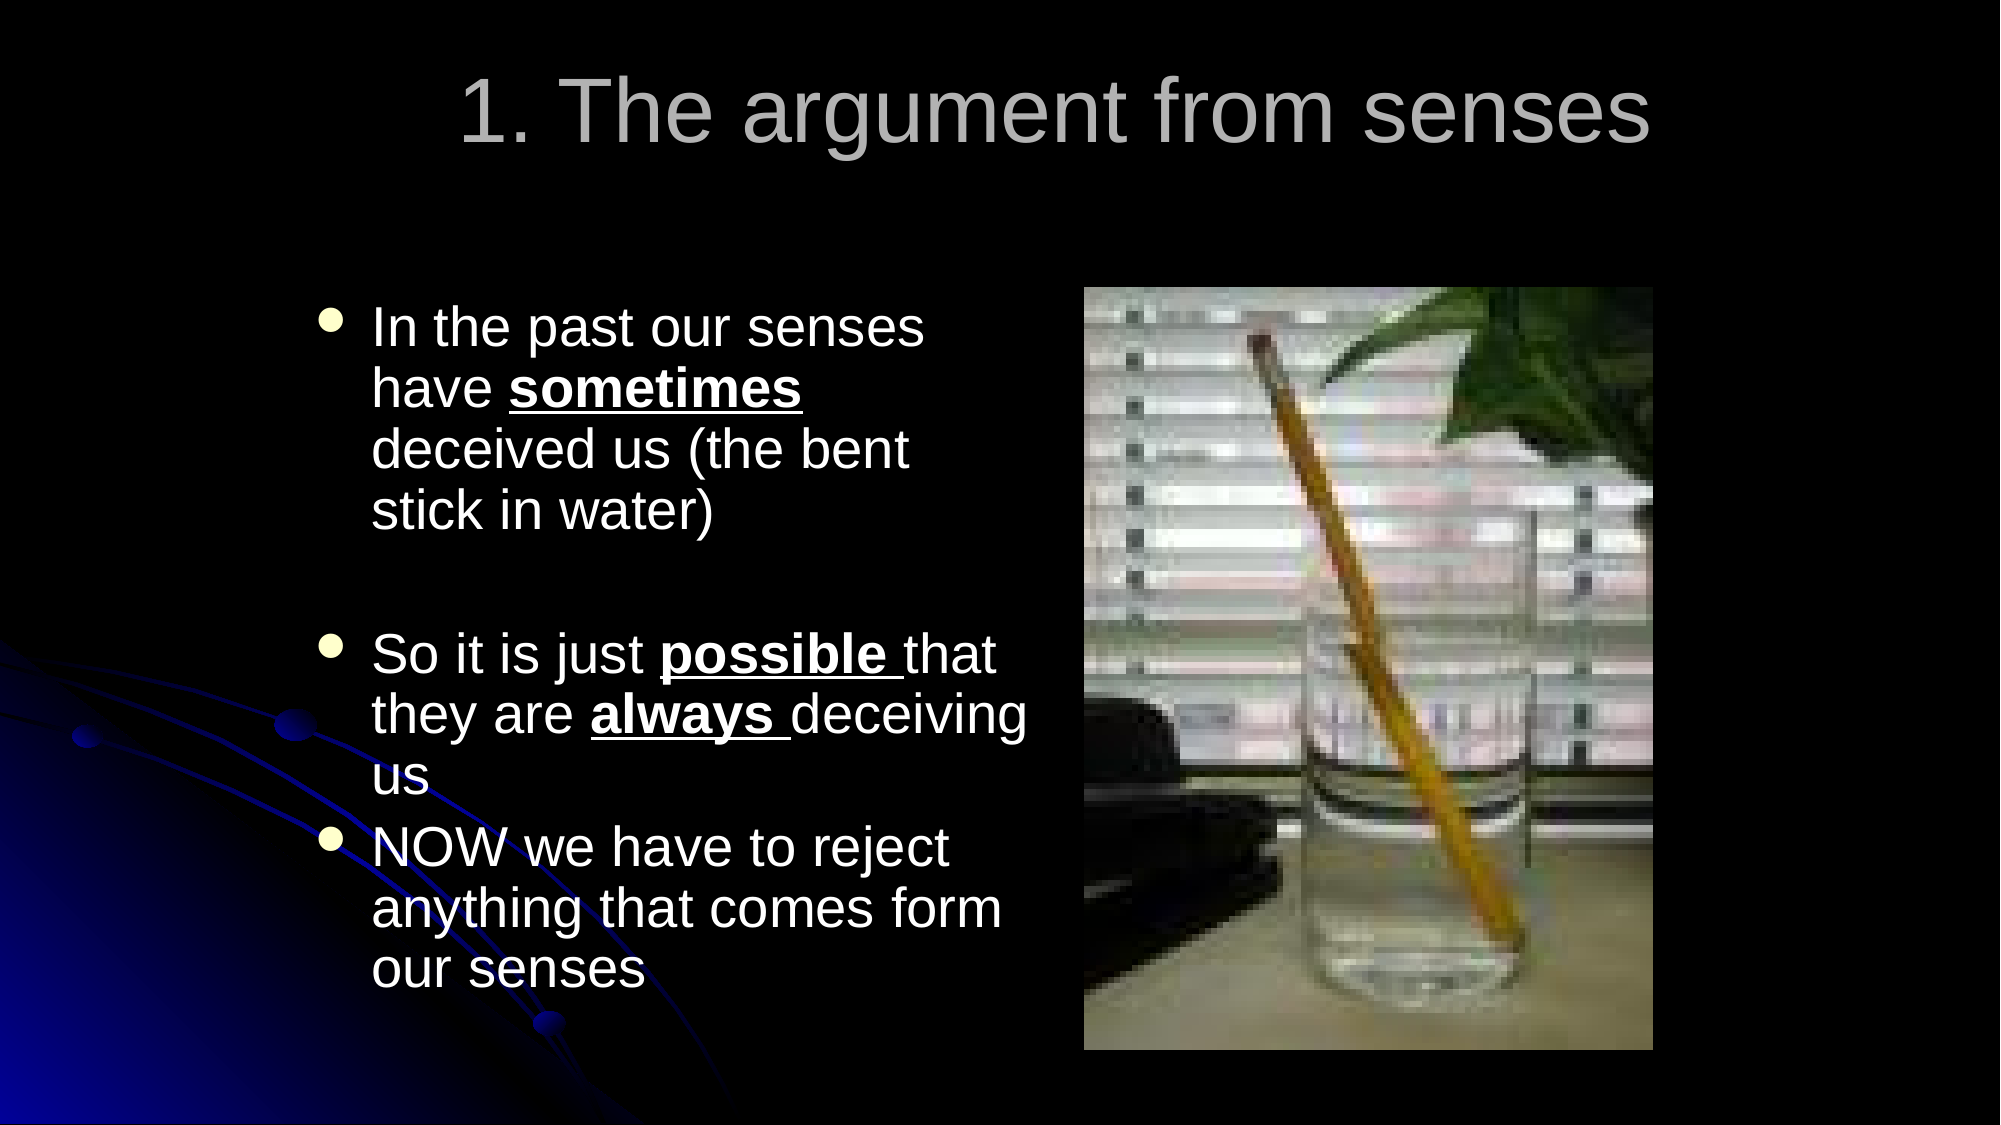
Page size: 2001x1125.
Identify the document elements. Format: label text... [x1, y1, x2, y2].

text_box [1084, 287, 1653, 1051]
title 1. The argument from senses [362, 37, 1750, 175]
list In the past our senses have sometimes deceived us (the bent stick in water) So it is just possible that they are always deceiving us NOW we have to reject anything that comes form our senses [300, 290, 1050, 1047]
